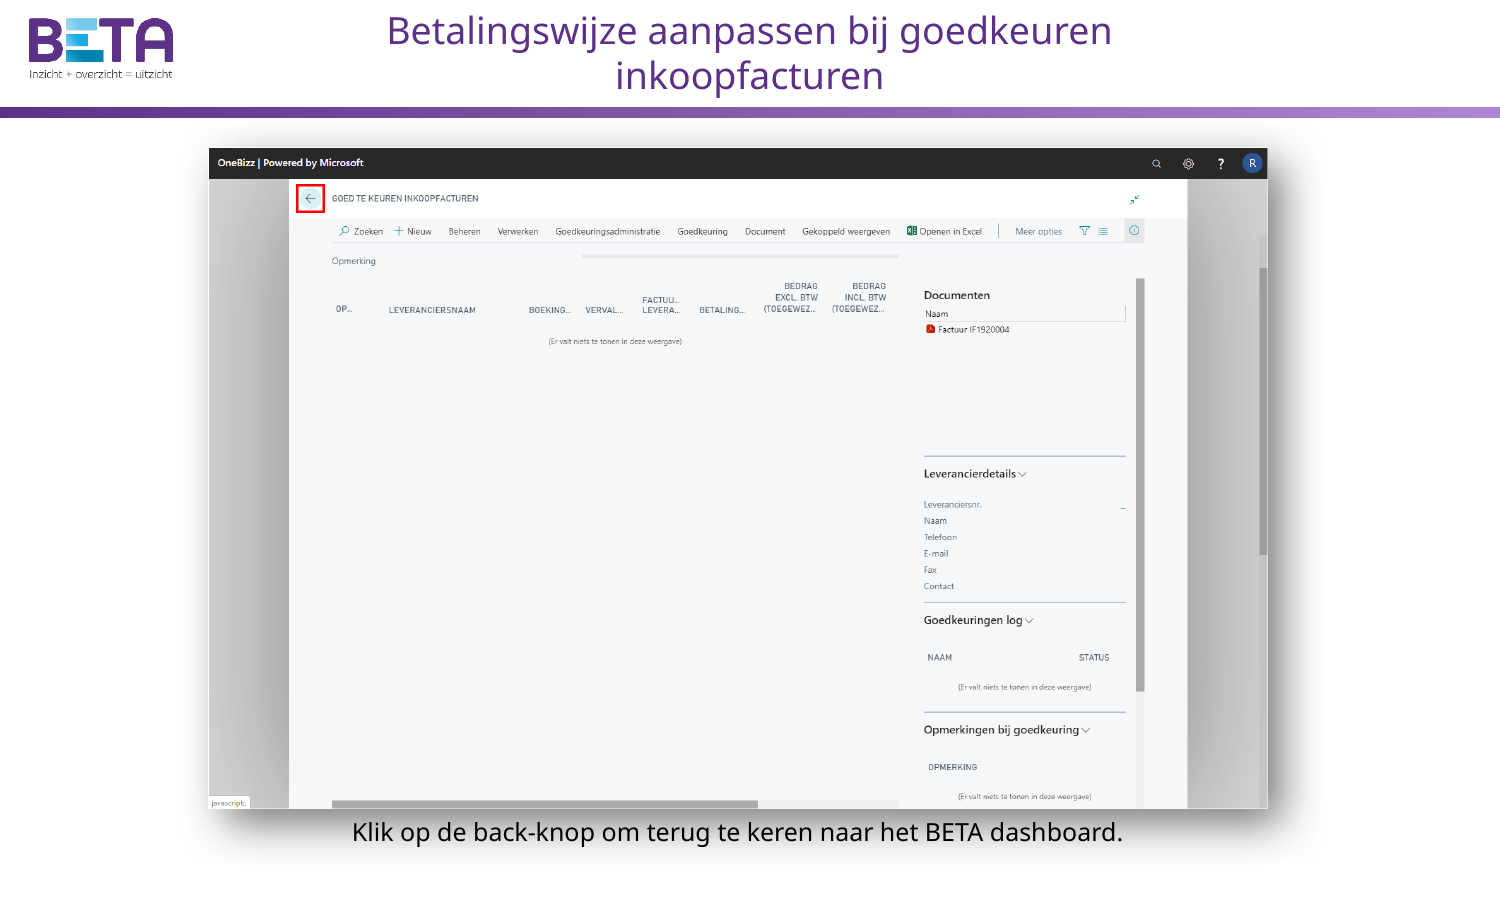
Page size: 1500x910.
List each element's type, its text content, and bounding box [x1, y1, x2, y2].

text_box Betalingswijze aanpassen bij goedkeuren inkoopfacturen [342, 0, 1158, 42]
picture [81, 18, 173, 78]
text_box [50, 18, 81, 80]
picture [208, 147, 1268, 810]
text_box [342, 42, 1158, 108]
picture [29, 18, 50, 78]
text_box Klik op de back-knop om terug te keren naar het BETA dashboard. [17, 809, 1459, 869]
